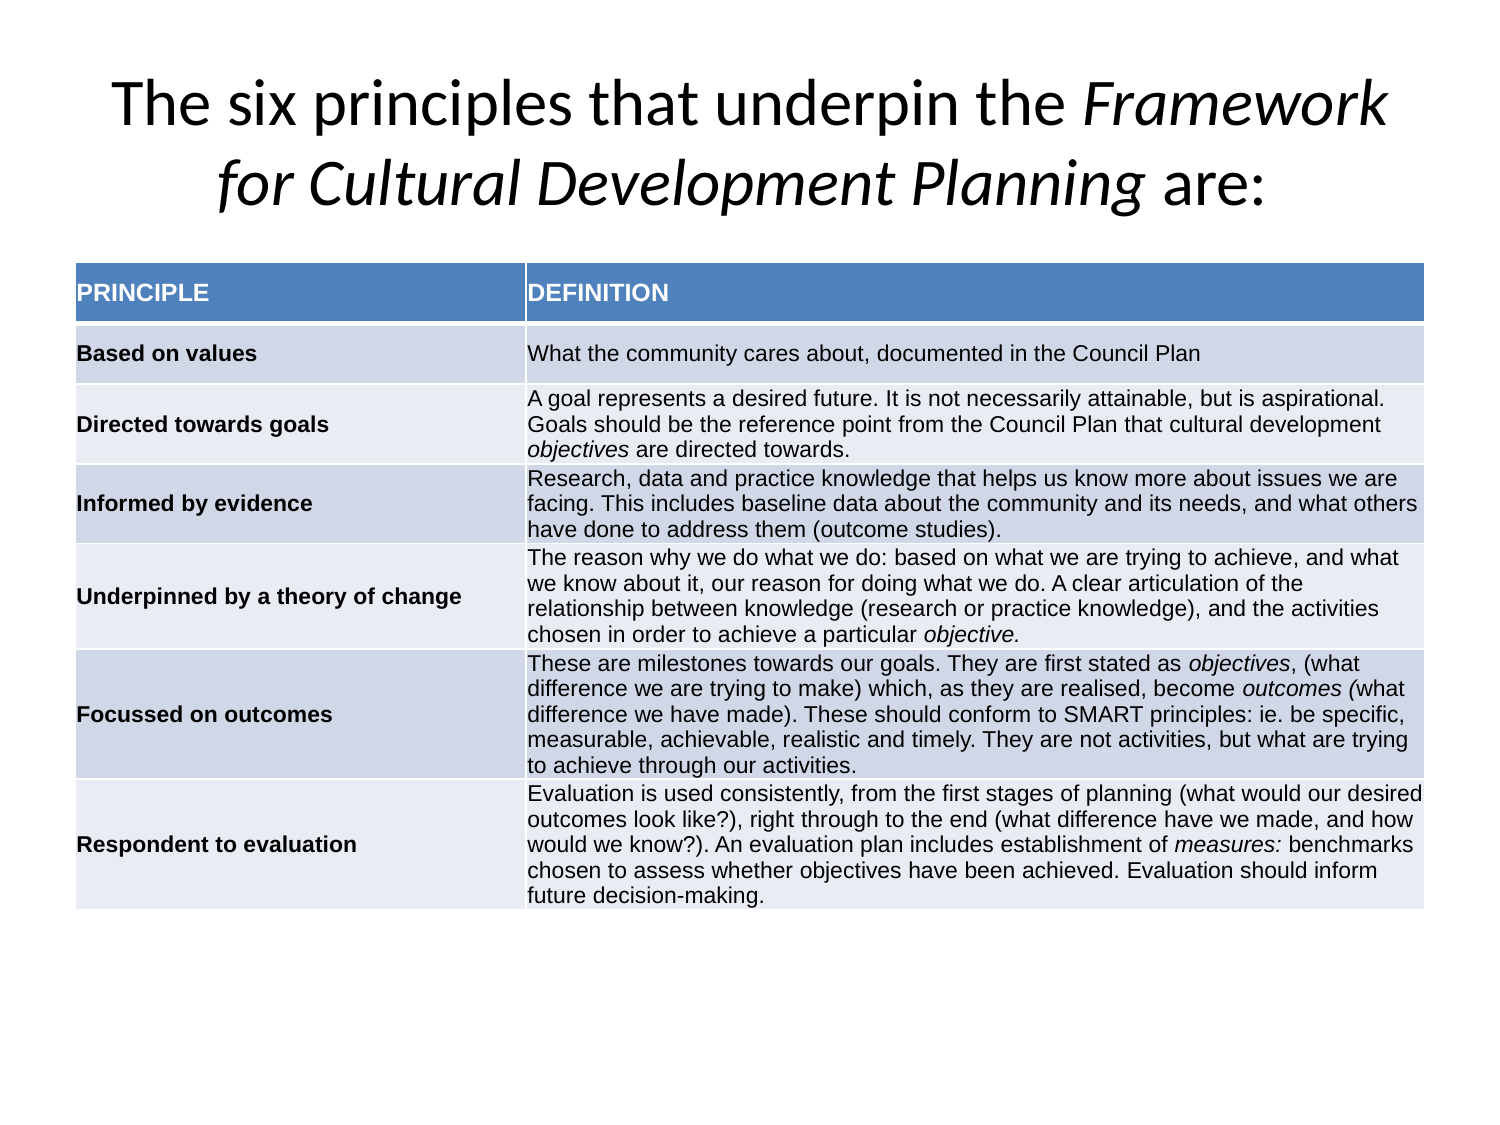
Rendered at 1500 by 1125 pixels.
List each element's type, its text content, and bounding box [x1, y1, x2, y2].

table_cell Informed by evidence [76, 465, 525, 543]
table_cell These are milestones towards our goals. They are first stated as objectives, (what difference we are trying to make) which, as they are realised, become outcomes (what difference we have made). These should conform to SMART principles: ie. be specific, measurable, achievable, realistic and timely. They are not activities, but what are trying to achieve through our activities. [527, 650, 1424, 778]
table_header DEFINITION [527, 263, 1424, 321]
table_cell Based on values [76, 326, 525, 383]
title The six principles that underpin the Framework for Cultural Development Planning are: [75, 45, 1425, 233]
table_header PRINCIPLE [76, 263, 525, 321]
table_cell Underpinned by a theory of change [76, 544, 525, 648]
table_cell Evaluation is used consistently, from the first stages of planning (what would our desired outcomes look like?), right through to the end (what difference have we made, and how would we know?). An evaluation plan includes establishment of measures: benchmarks chosen to assess whether objectives have been achieved. Evaluation should inform future decision-making. [527, 780, 1424, 909]
table_cell Research, data and practice knowledge that helps us know more about issues we are facing. This includes baseline data about the community and its needs, and what others have done to address them (outcome studies). [527, 465, 1424, 543]
table_cell Directed towards goals [76, 385, 525, 463]
table_cell The reason why we do what we do: based on what we are trying to achieve, and what we know about it, our reason for doing what we do. A clear articulation of the relationship between knowledge (research or practice knowledge), and the activities chosen in order to achieve a particular objective. [527, 544, 1424, 648]
table_cell What the community cares about, documented in the Council Plan [527, 326, 1424, 383]
table_cell Focussed on outcomes [76, 650, 525, 778]
table_cell A goal represents a desired future. It is not necessarily attainable, but is aspirational. Goals should be the reference point from the Council Plan that cultural development objectives are directed towards. [527, 385, 1424, 463]
table_cell Respondent to evaluation [76, 780, 525, 909]
